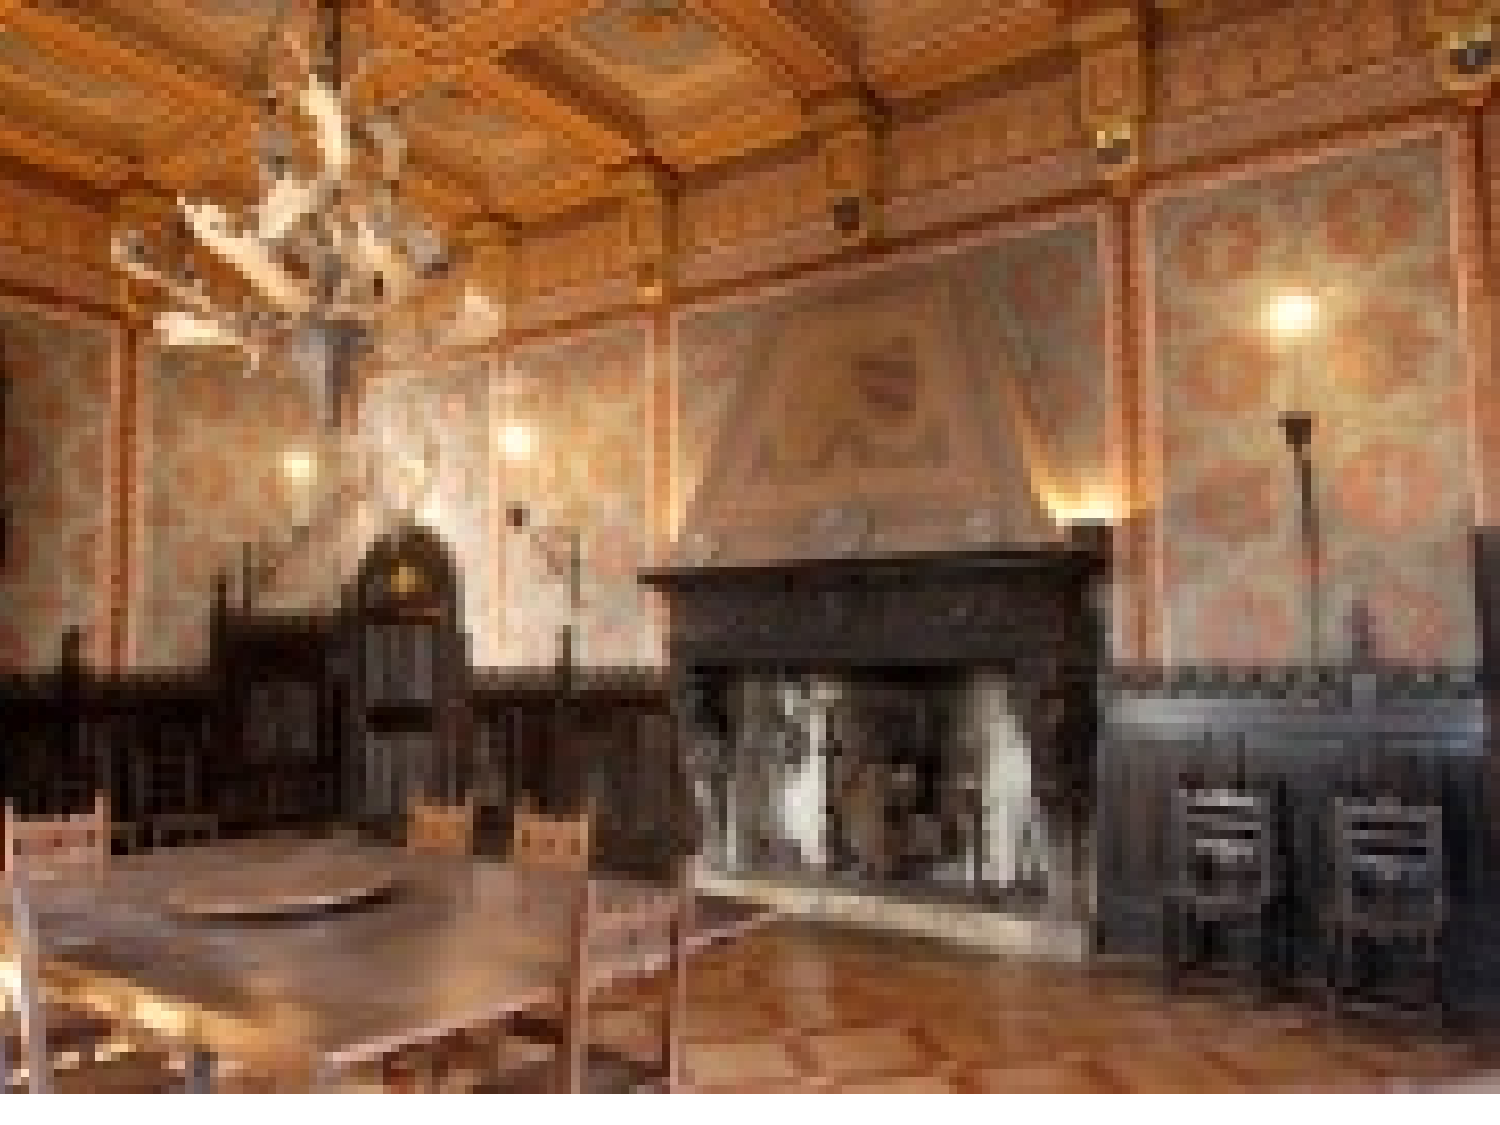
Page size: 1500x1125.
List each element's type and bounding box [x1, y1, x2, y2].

list [0, 0, 1500, 1095]
